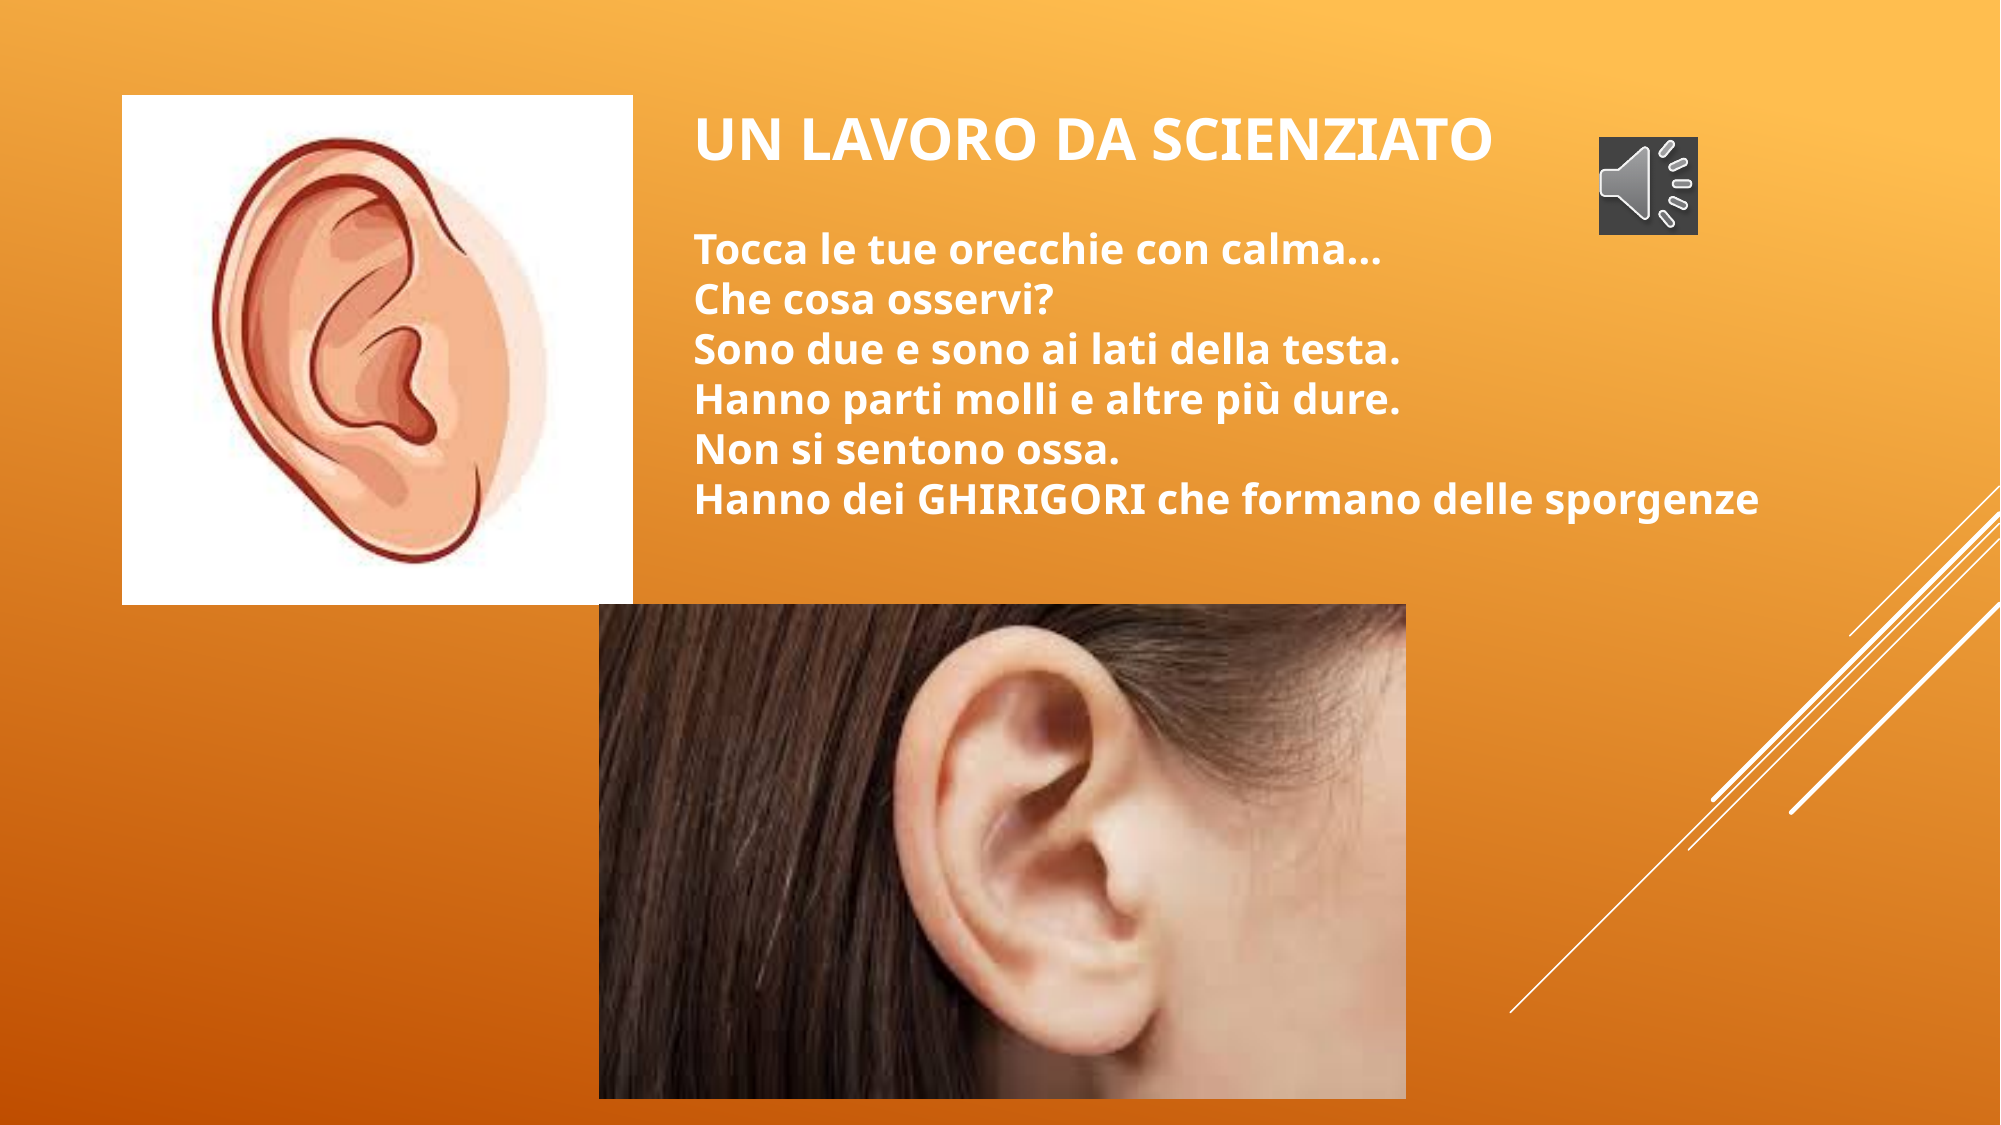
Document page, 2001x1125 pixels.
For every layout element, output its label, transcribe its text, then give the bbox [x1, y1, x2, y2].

picture [122, 94, 1406, 1099]
picture [1598, 136, 1699, 237]
text_box UN LAVORO DA SCIENZIATO Tocca le tue orecchie con calma… Che cosa osservi? Sono due e sono ai lati della testa. Hanno parti molli e altre più dure. Non si sentono ossa. Hanno dei GHIRIGORI che formano delle sporgenze [678, 95, 1980, 575]
